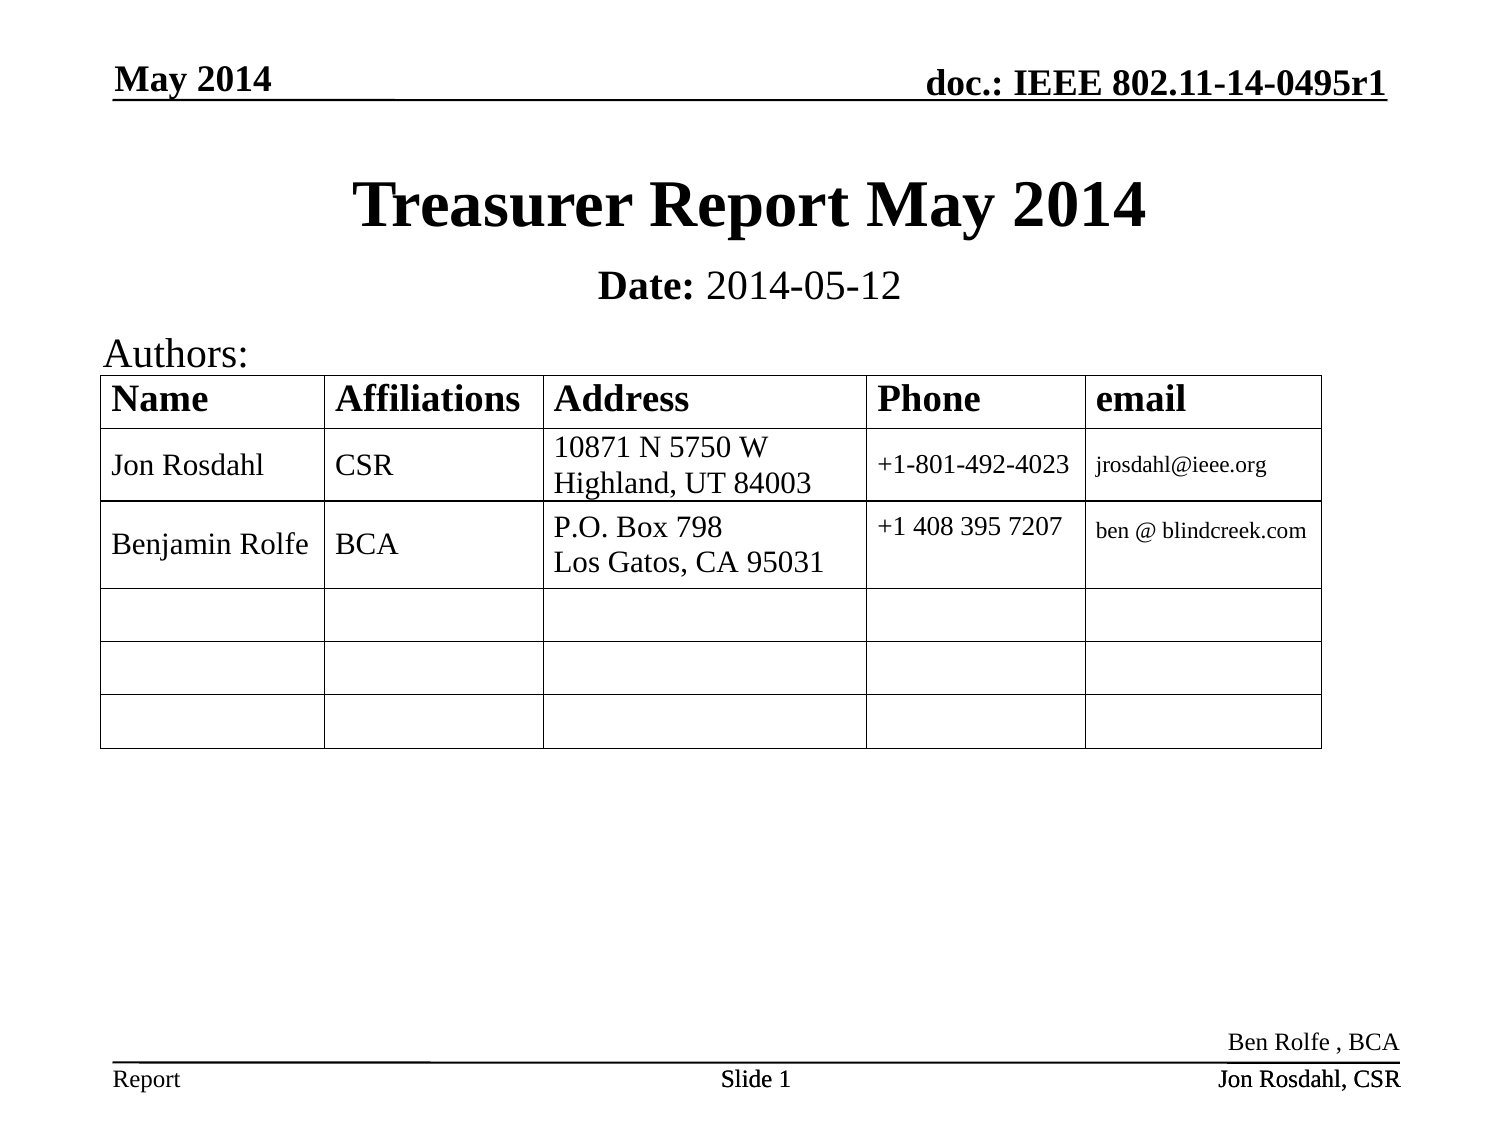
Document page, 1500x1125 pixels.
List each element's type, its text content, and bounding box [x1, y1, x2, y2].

text_box Slide 1 [712, 1062, 800, 1122]
text_box Jon Rosdahl, CSR [902, 1062, 1402, 1092]
text_box Ben Rolfe , BCA [1212, 1025, 1400, 1056]
footer Jon Rosdahl, CSR [878, 1061, 1402, 1093]
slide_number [114, 54, 423, 100]
title Treasurer Report May 2014 [112, 112, 1388, 249]
list Date: 2014-05-12 [112, 249, 1388, 316]
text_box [85, 374, 1351, 826]
text_box Authors: [87, 318, 325, 373]
